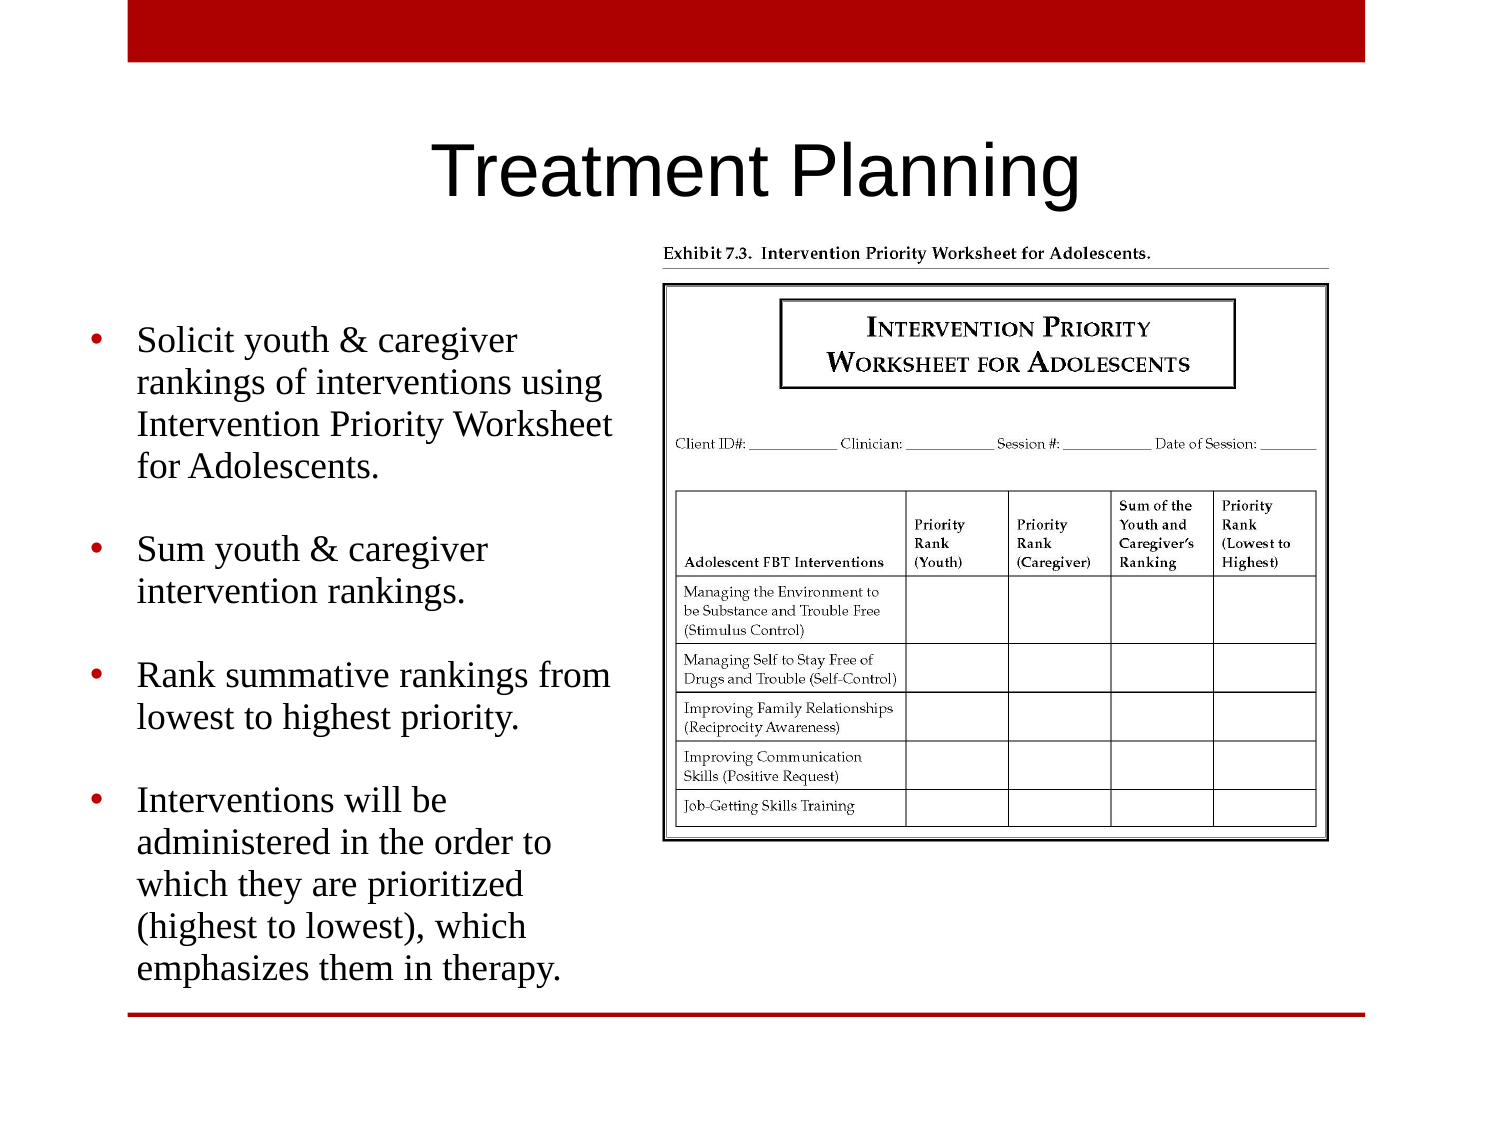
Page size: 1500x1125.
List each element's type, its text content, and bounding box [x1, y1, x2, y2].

text_box Treatment Planning [199, 37, 1313, 300]
picture [648, 224, 1351, 863]
text_box Solicit youth & caregiver rankings of interventions using Intervention Priority Worksheet for Adolescents. Sum youth & caregiver intervention rankings. Rank summative rankings from lowest to highest priority. Interventions will be administered in the order to which they are prioritized (highest to lowest), which emphasizes them in therapy. [75, 224, 638, 997]
